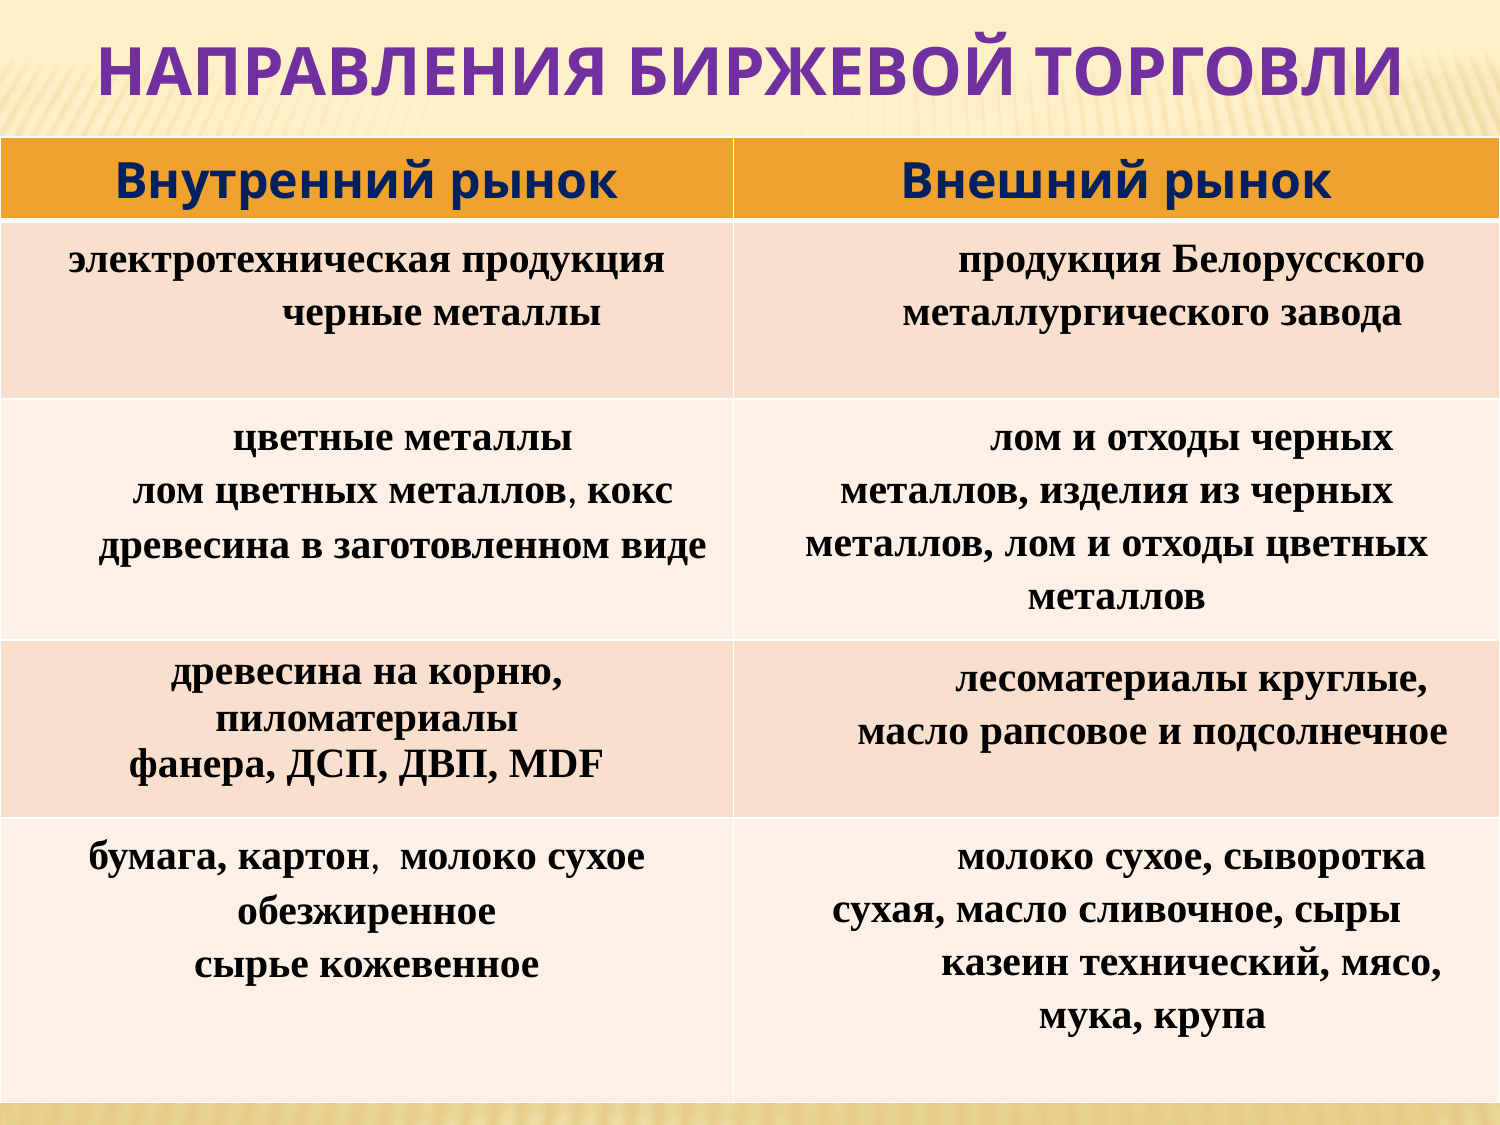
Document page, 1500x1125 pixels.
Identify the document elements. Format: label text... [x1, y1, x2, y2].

table_cell электротехническая продукция черные металлы [1, 223, 733, 398]
table_cell лесоматериалы круглые, масло рапсовое и подсолнечное [734, 641, 1499, 817]
title Направления биржевой торговли [2, 0, 1500, 136]
table_cell продукция Белорусского металлургического завода [734, 223, 1499, 398]
table_cell молоко сухое, сыворотка сухая, масло сливочное, сыры казеин технический, мясо, мука, крупа [734, 819, 1499, 1102]
table_header Внешний рынок [734, 138, 1499, 218]
table_cell цветные металлы лом цветных металлов, кокс древесина в заготовленном виде [1, 400, 733, 639]
table_header Внутренний рынок [1, 138, 733, 218]
table_cell лом и отходы черных металлов, изделия из черных металлов, лом и отходы цветных металлов [734, 400, 1499, 639]
table_cell древесина на корню, пиломатериалы фанера, ДСП, ДВП, MDF [1, 641, 733, 817]
table_cell бумага, картон, молоко сухое обезжиренное сырье кожевенное [1, 819, 733, 1102]
